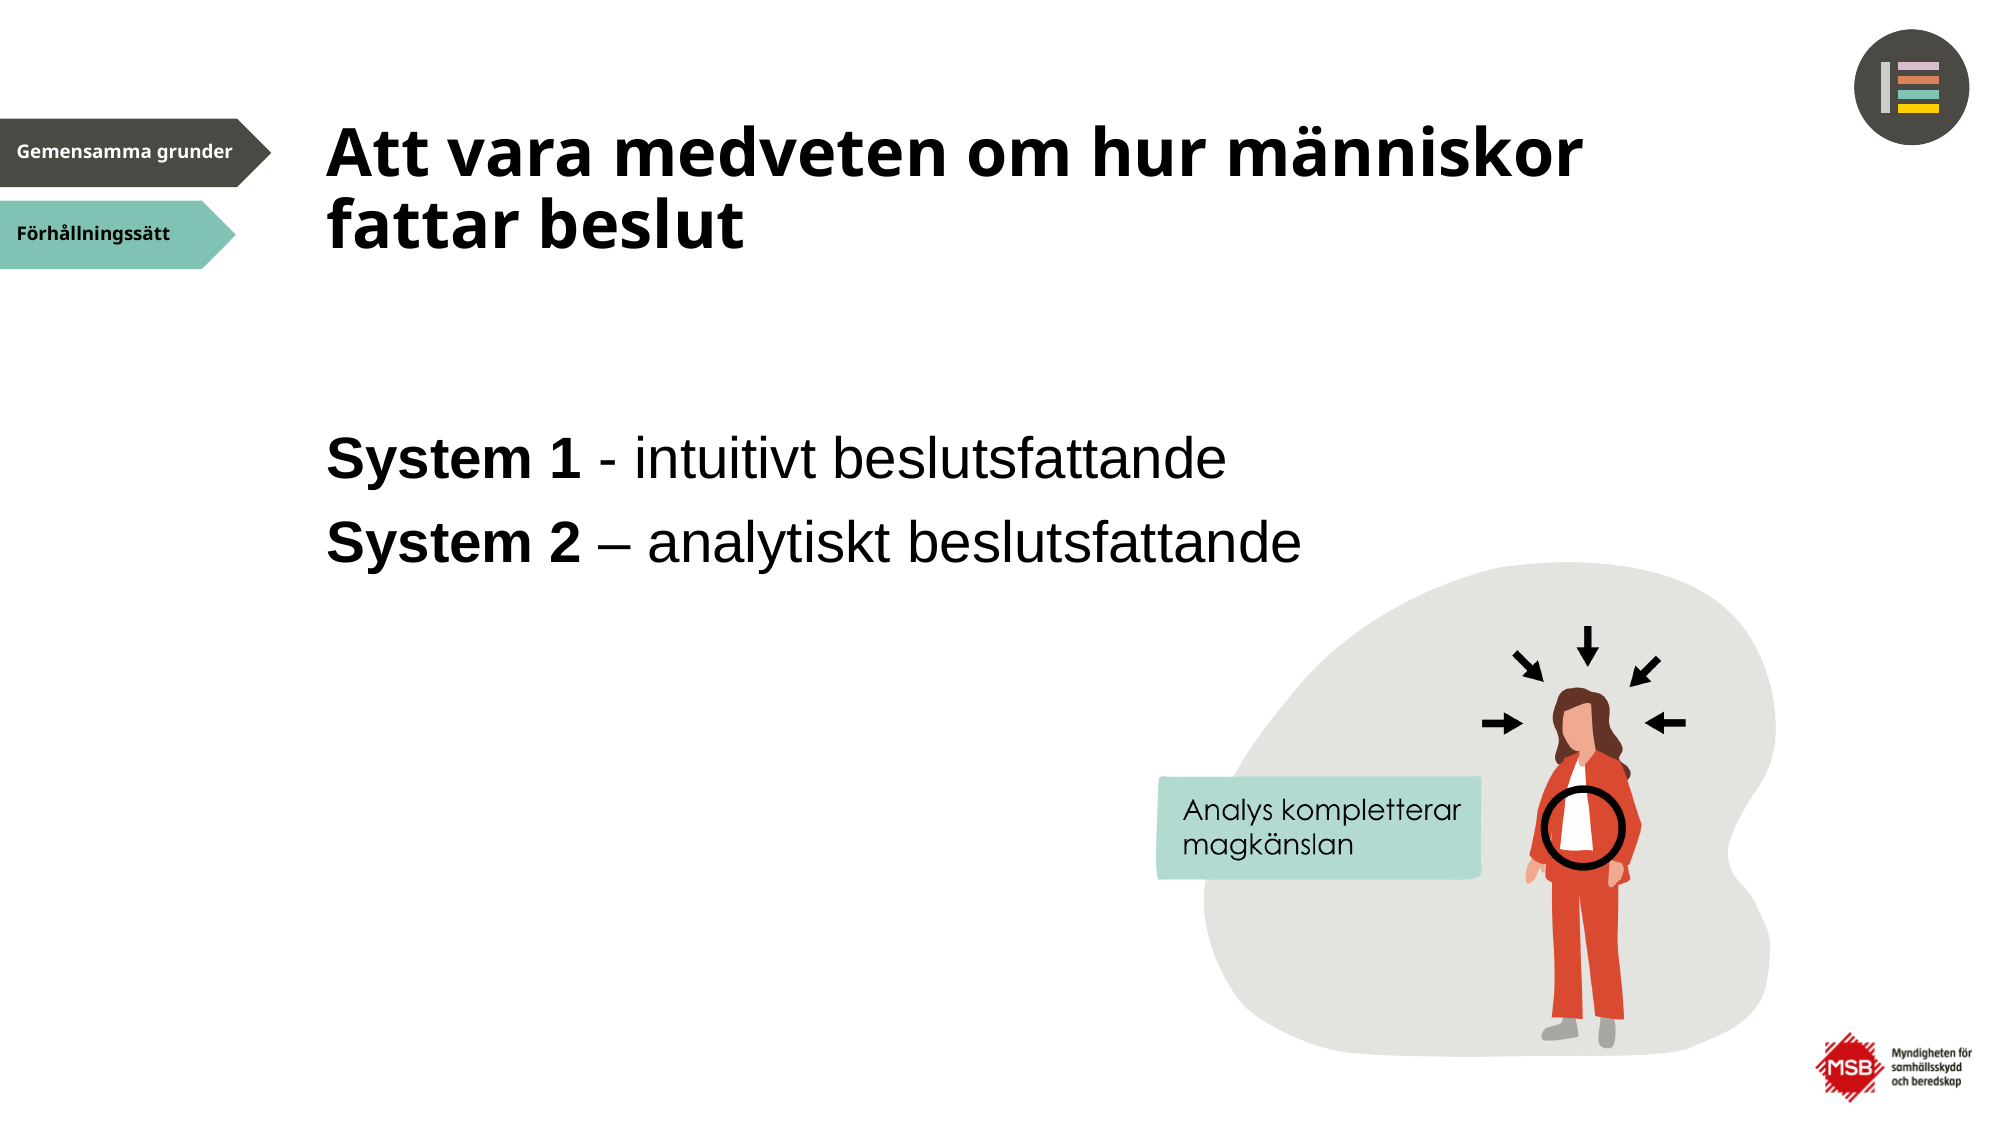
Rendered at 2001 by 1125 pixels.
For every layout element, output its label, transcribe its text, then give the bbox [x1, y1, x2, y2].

picture [1156, 562, 1776, 1057]
title Att vara medveten om hur människor fattar beslut [311, 111, 1863, 201]
picture [1815, 1032, 1972, 1103]
list System 1 - intuitivt beslutsfattande System 2 – analytiskt beslutsfattande [311, 420, 1863, 857]
